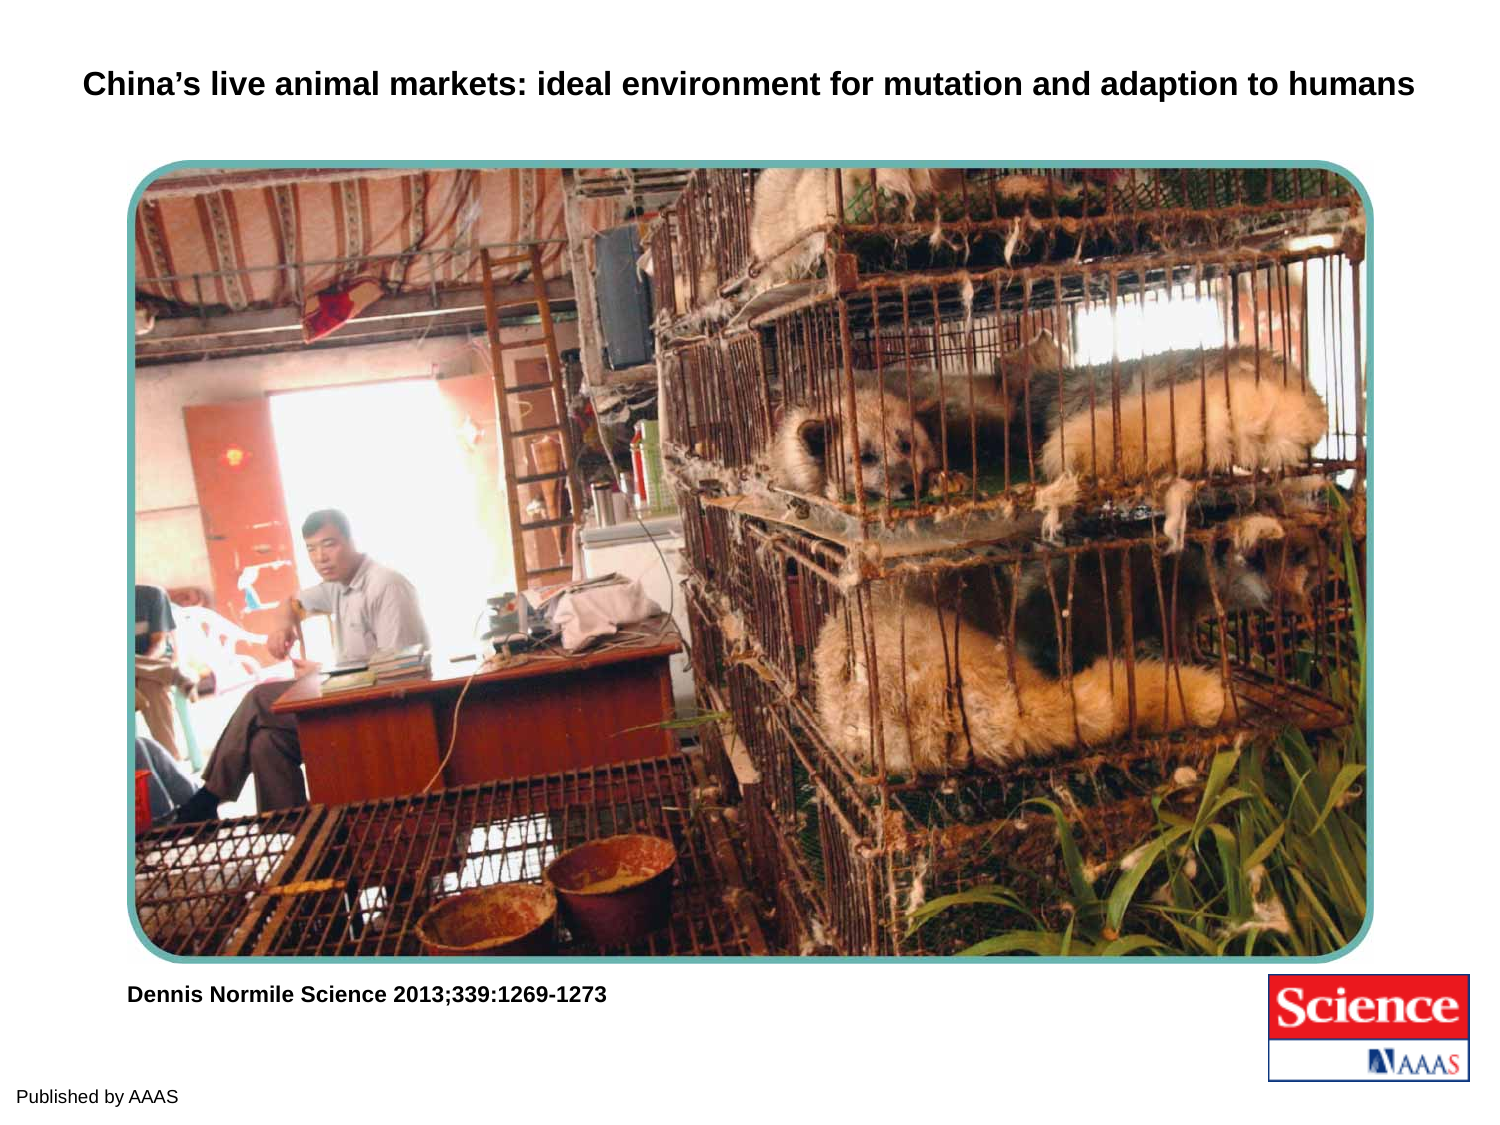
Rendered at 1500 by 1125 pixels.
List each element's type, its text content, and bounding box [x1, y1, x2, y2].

text_box Dennis Normile Science 2013;339:1269-1273 [127, 979, 770, 1018]
text_box China’s live animal markets: ideal environment for mutation and adaption to humans [53, 62, 1447, 131]
picture [126, 160, 1375, 964]
text_box Published by AAAS [16, 1084, 825, 1125]
picture [1267, 974, 1470, 1083]
